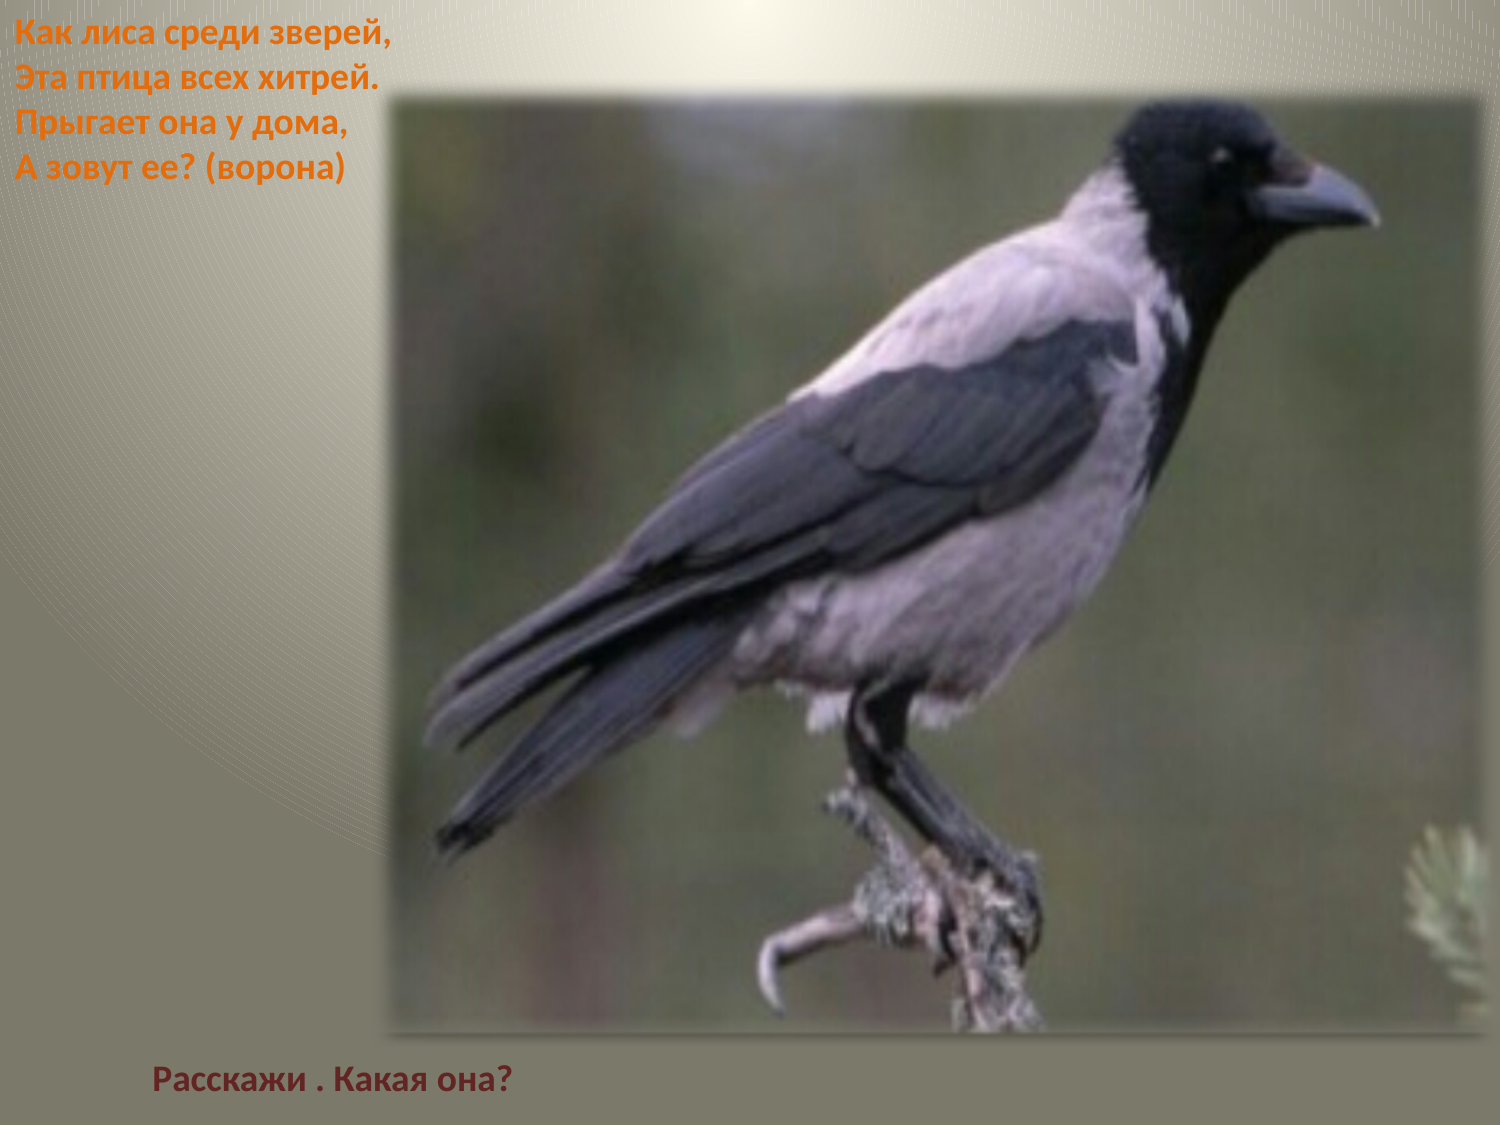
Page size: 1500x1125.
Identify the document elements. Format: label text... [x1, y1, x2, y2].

picture [371, 77, 1500, 1047]
text_box Как лиса среди зверей, Эта птица всех хитрей. Прыгает она у дома, А зовут ее? (ворона) [0, 0, 455, 195]
text_box Расскажи . Какая она? [137, 1046, 530, 1107]
